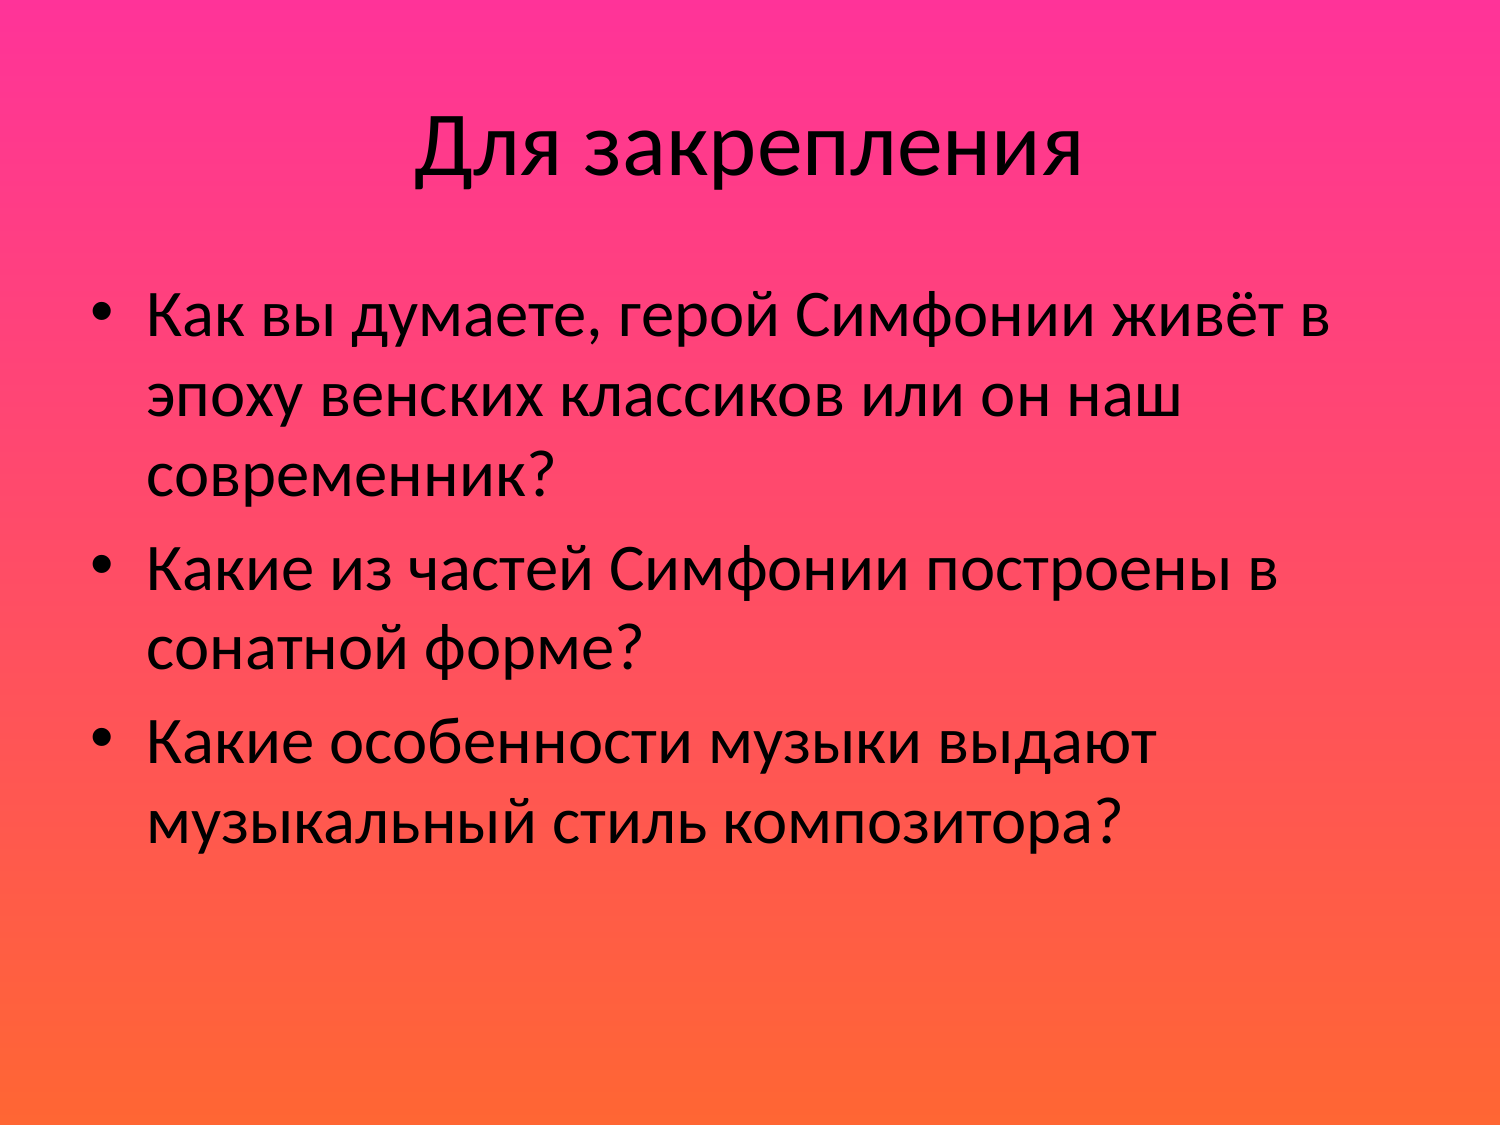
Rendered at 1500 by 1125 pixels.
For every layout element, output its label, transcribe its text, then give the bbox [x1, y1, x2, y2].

title Для закрепления [75, 45, 1425, 233]
list Как вы думаете, герой Симфонии живёт в эпоху венских классиков или он наш современник? Какие из частей Симфонии построены в сонатной форме? Какие особенности музыки выдают музыкальный стиль композитора? [75, 262, 1425, 1005]
